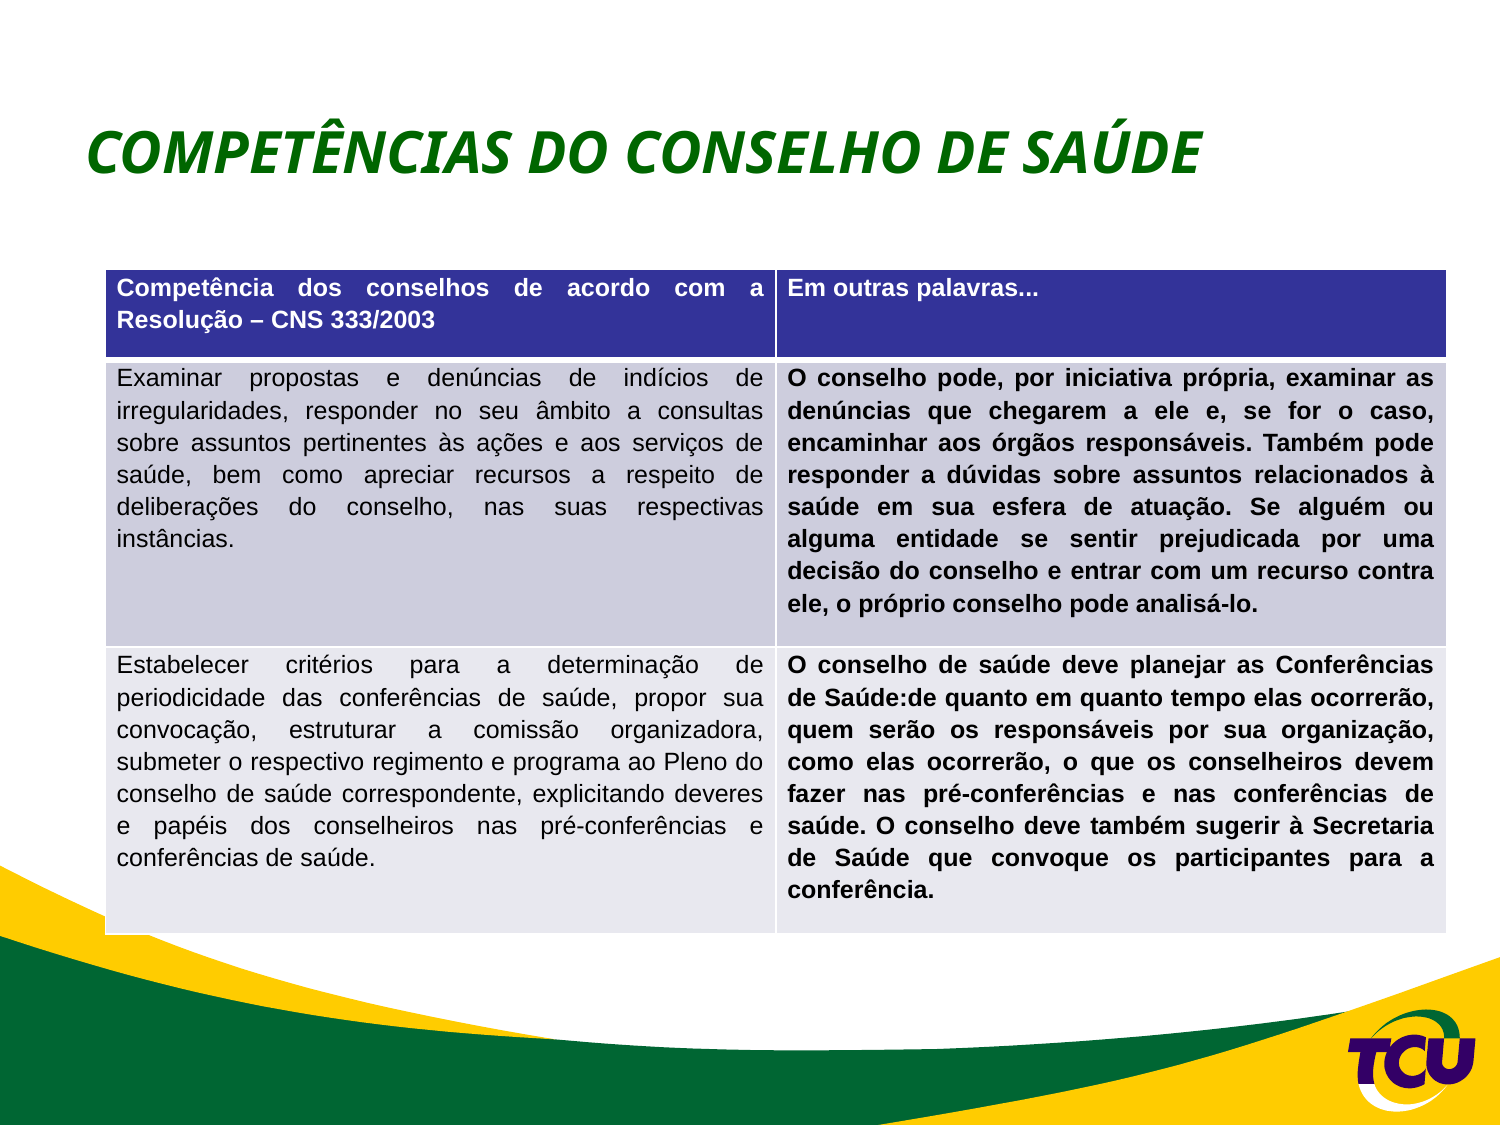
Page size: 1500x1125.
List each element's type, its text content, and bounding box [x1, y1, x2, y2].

table_header Competência dos conselhos de acordo com a Resolução – CNS 333/2003 [106, 270, 775, 357]
title COMPETÊNCIAS DO CONSELHO DE SAÚDE [70, 55, 1436, 244]
table_cell O conselho de saúde deve planejar as Conferências de Saúde:de quanto em quanto tempo elas ocorrerão, quem serão os responsáveis por sua organização, como elas ocorrerão, o que os conselheiros devem fazer nas pré-conferências e nas conferências de saúde. O conselho deve também sugerir à Secretaria de Saúde que convoque os participantes para a conferência. [777, 648, 1446, 933]
table_cell Examinar propostas e denúncias de indícios de irregularidades, responder no seu âmbito a consultas sobre assuntos pertinentes às ações e aos serviços de saúde, bem como apreciar recursos a respeito de deliberações do conselho, nas suas respectivas instâncias. [106, 363, 775, 646]
table_header Em outras palavras... [777, 270, 1446, 357]
table_cell O conselho pode, por iniciativa própria, examinar as denúncias que chegarem a ele e, se for o caso, encaminhar aos órgãos responsáveis. Também pode responder a dúvidas sobre assuntos relacionados à saúde em sua esfera de atuação. Se alguém ou alguma entidade se sentir prejudicada por uma decisão do conselho e entrar com um recurso contra ele, o próprio conselho pode analisá-lo. [777, 363, 1446, 646]
table_cell Estabelecer critérios para a determinação de periodicidade das conferências de saúde, propor sua convocação, estruturar a comissão organizadora, submeter o respectivo regimento e programa ao Pleno do conselho de saúde correspondente, explicitando deveres e papéis dos conselheiros nas pré-conferências e conferências de saúde. [106, 648, 775, 933]
